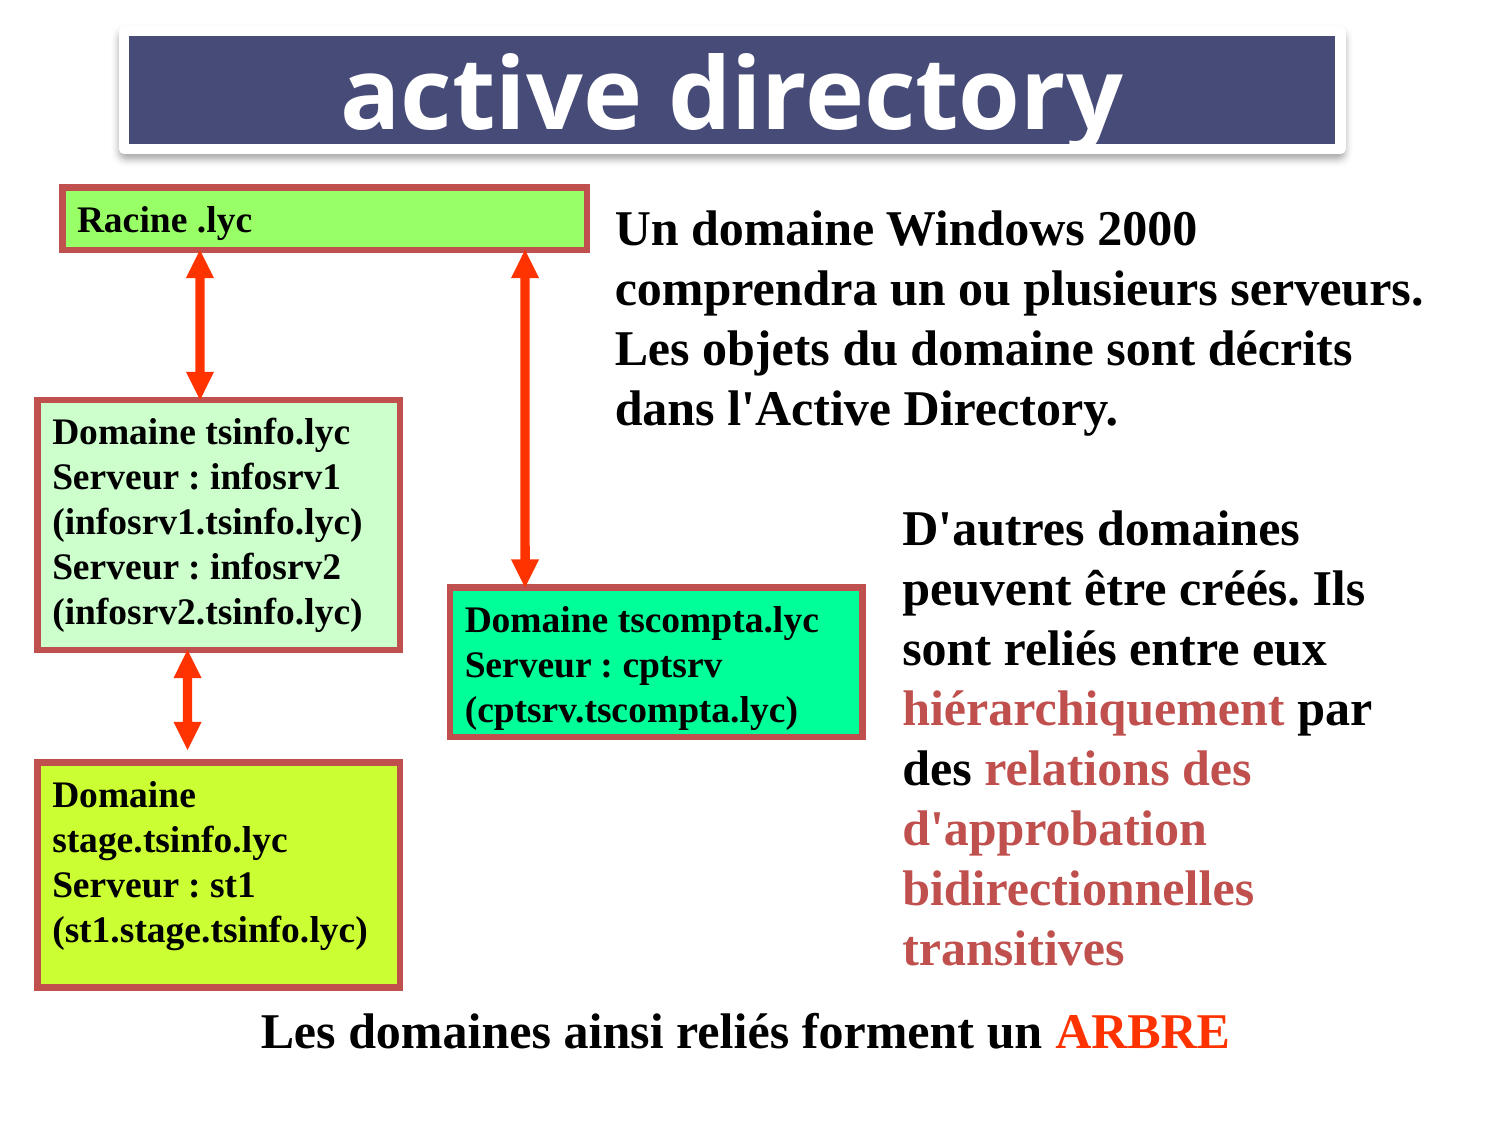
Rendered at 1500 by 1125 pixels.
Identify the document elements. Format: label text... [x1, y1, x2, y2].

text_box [37, 187, 1476, 651]
text_box active directory [123, 30, 1341, 149]
text_box Les domaines ainsi reliés forment un ARBRE [246, 996, 1325, 1067]
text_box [37, 249, 1447, 988]
